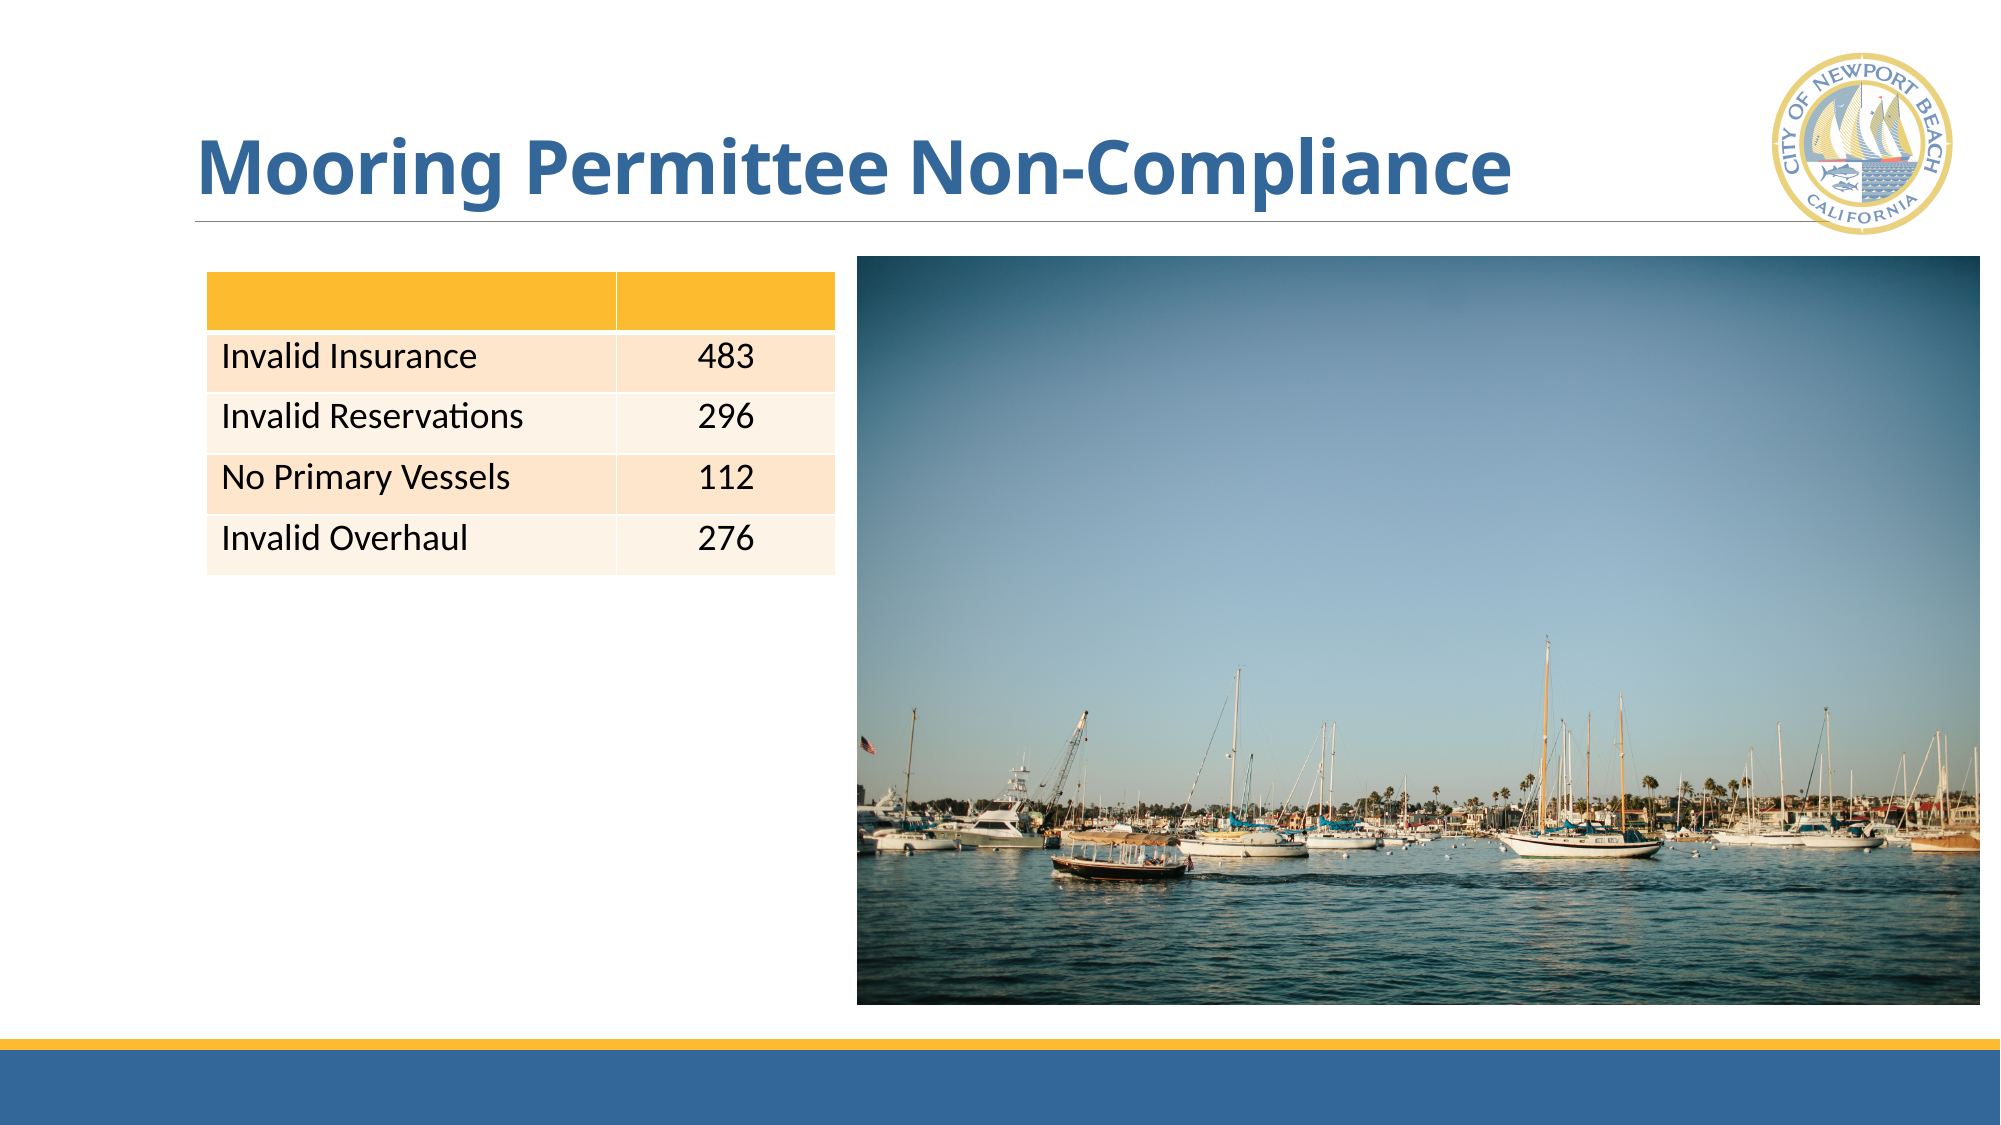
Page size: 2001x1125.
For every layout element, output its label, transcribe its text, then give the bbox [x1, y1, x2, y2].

table_cell 276 [617, 516, 835, 575]
table_cell Invalid Overhaul [207, 516, 616, 575]
picture [856, 255, 1980, 1005]
table_cell 112 [617, 455, 835, 514]
table_cell 296 [617, 394, 835, 453]
table_header [617, 272, 835, 330]
table_cell 483 [617, 335, 835, 392]
table_cell Invalid Reservations [207, 394, 616, 453]
table_header [207, 272, 616, 330]
title Mooring Permittee Non-Compliance [180, 47, 1830, 220]
table_cell No Primary Vessels [207, 455, 616, 514]
table_cell Invalid Insurance [207, 335, 616, 392]
